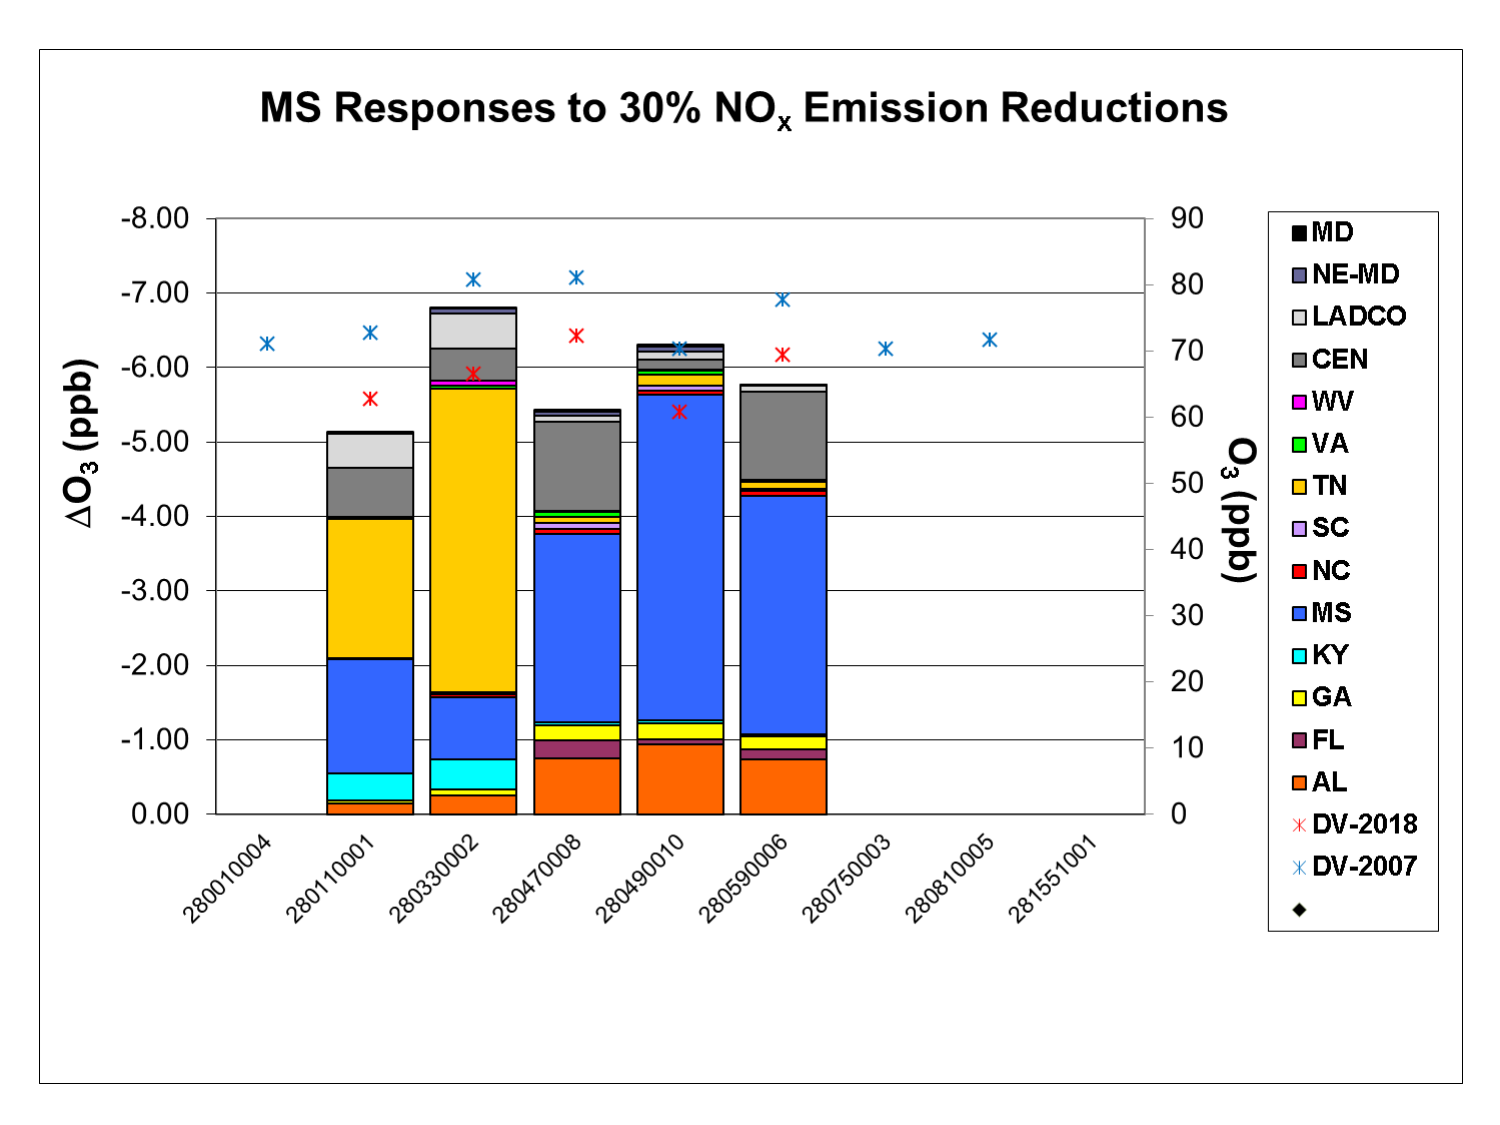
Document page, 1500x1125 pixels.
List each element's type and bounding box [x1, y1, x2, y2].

picture [39, 49, 1463, 1084]
